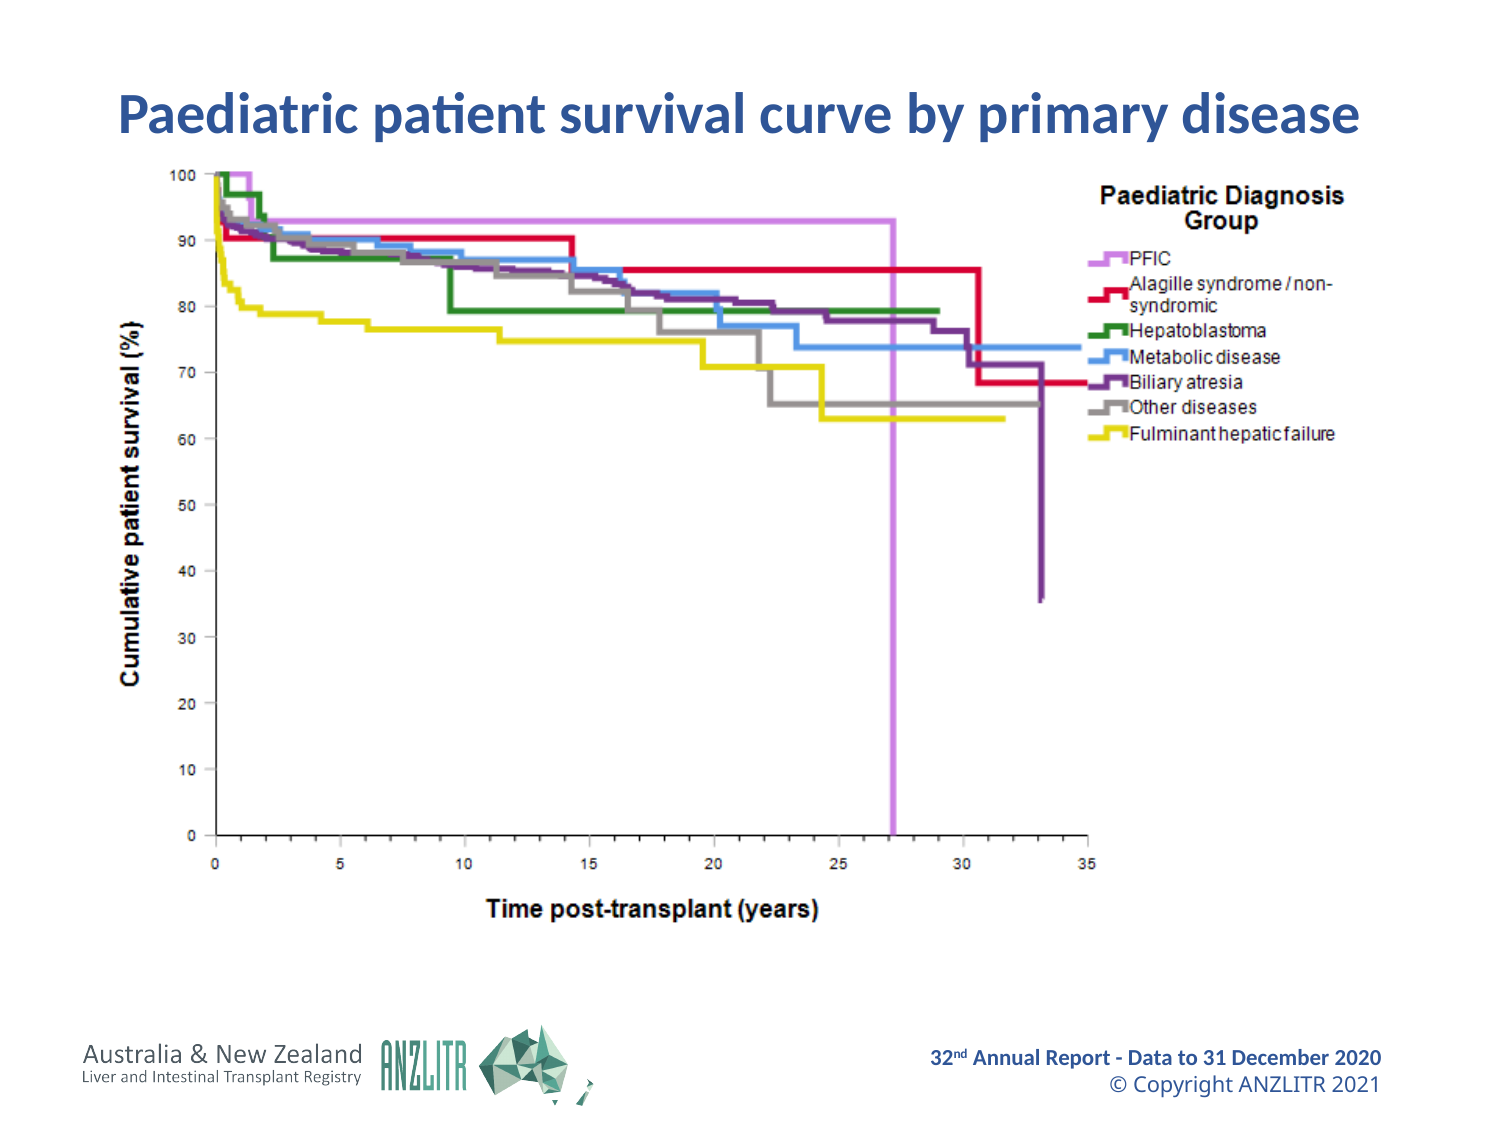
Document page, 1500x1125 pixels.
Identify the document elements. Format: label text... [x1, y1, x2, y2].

picture [100, 167, 1400, 957]
picture [83, 1024, 594, 1106]
title Paediatric patient survival curve by primary disease [103, 59, 1397, 167]
